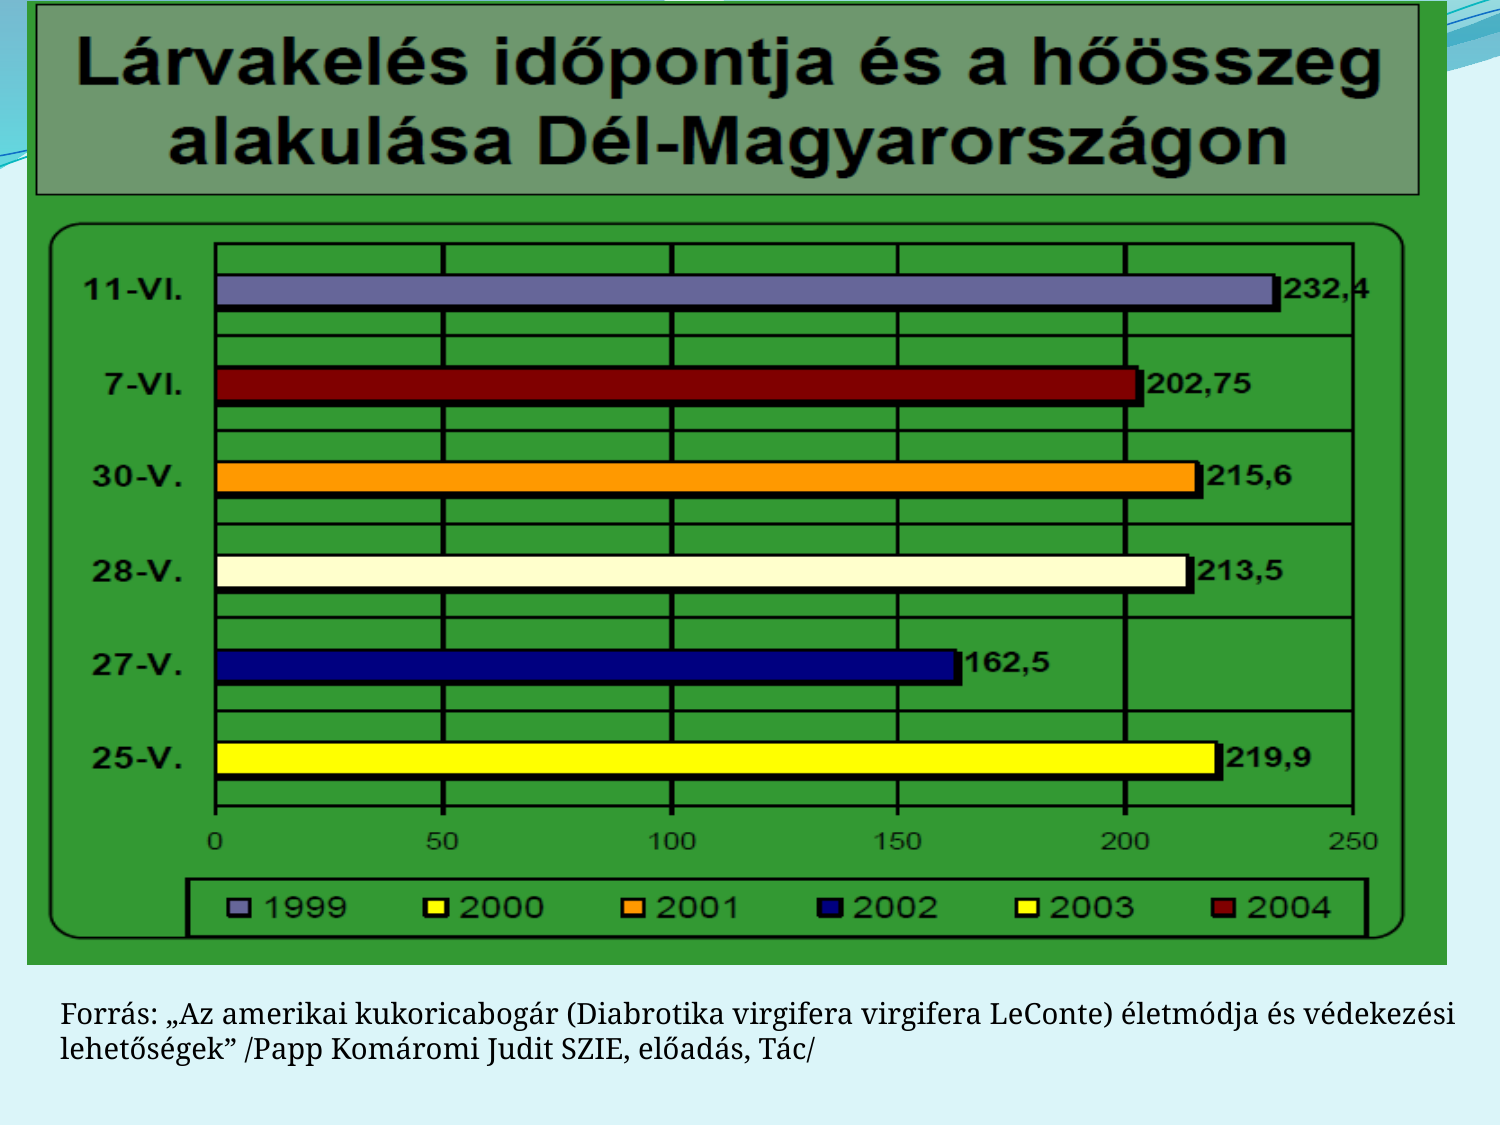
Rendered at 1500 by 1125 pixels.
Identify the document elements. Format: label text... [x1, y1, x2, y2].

text_box Forrás: „Az amerikai kukoricabogár (Diabrotika virgifera virgifera LeConte) életmódja és védekezési lehetőségek” /Papp Komáromi Judit SZIE, előadás, Tác/ [45, 987, 1487, 1073]
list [27, 1, 1448, 965]
